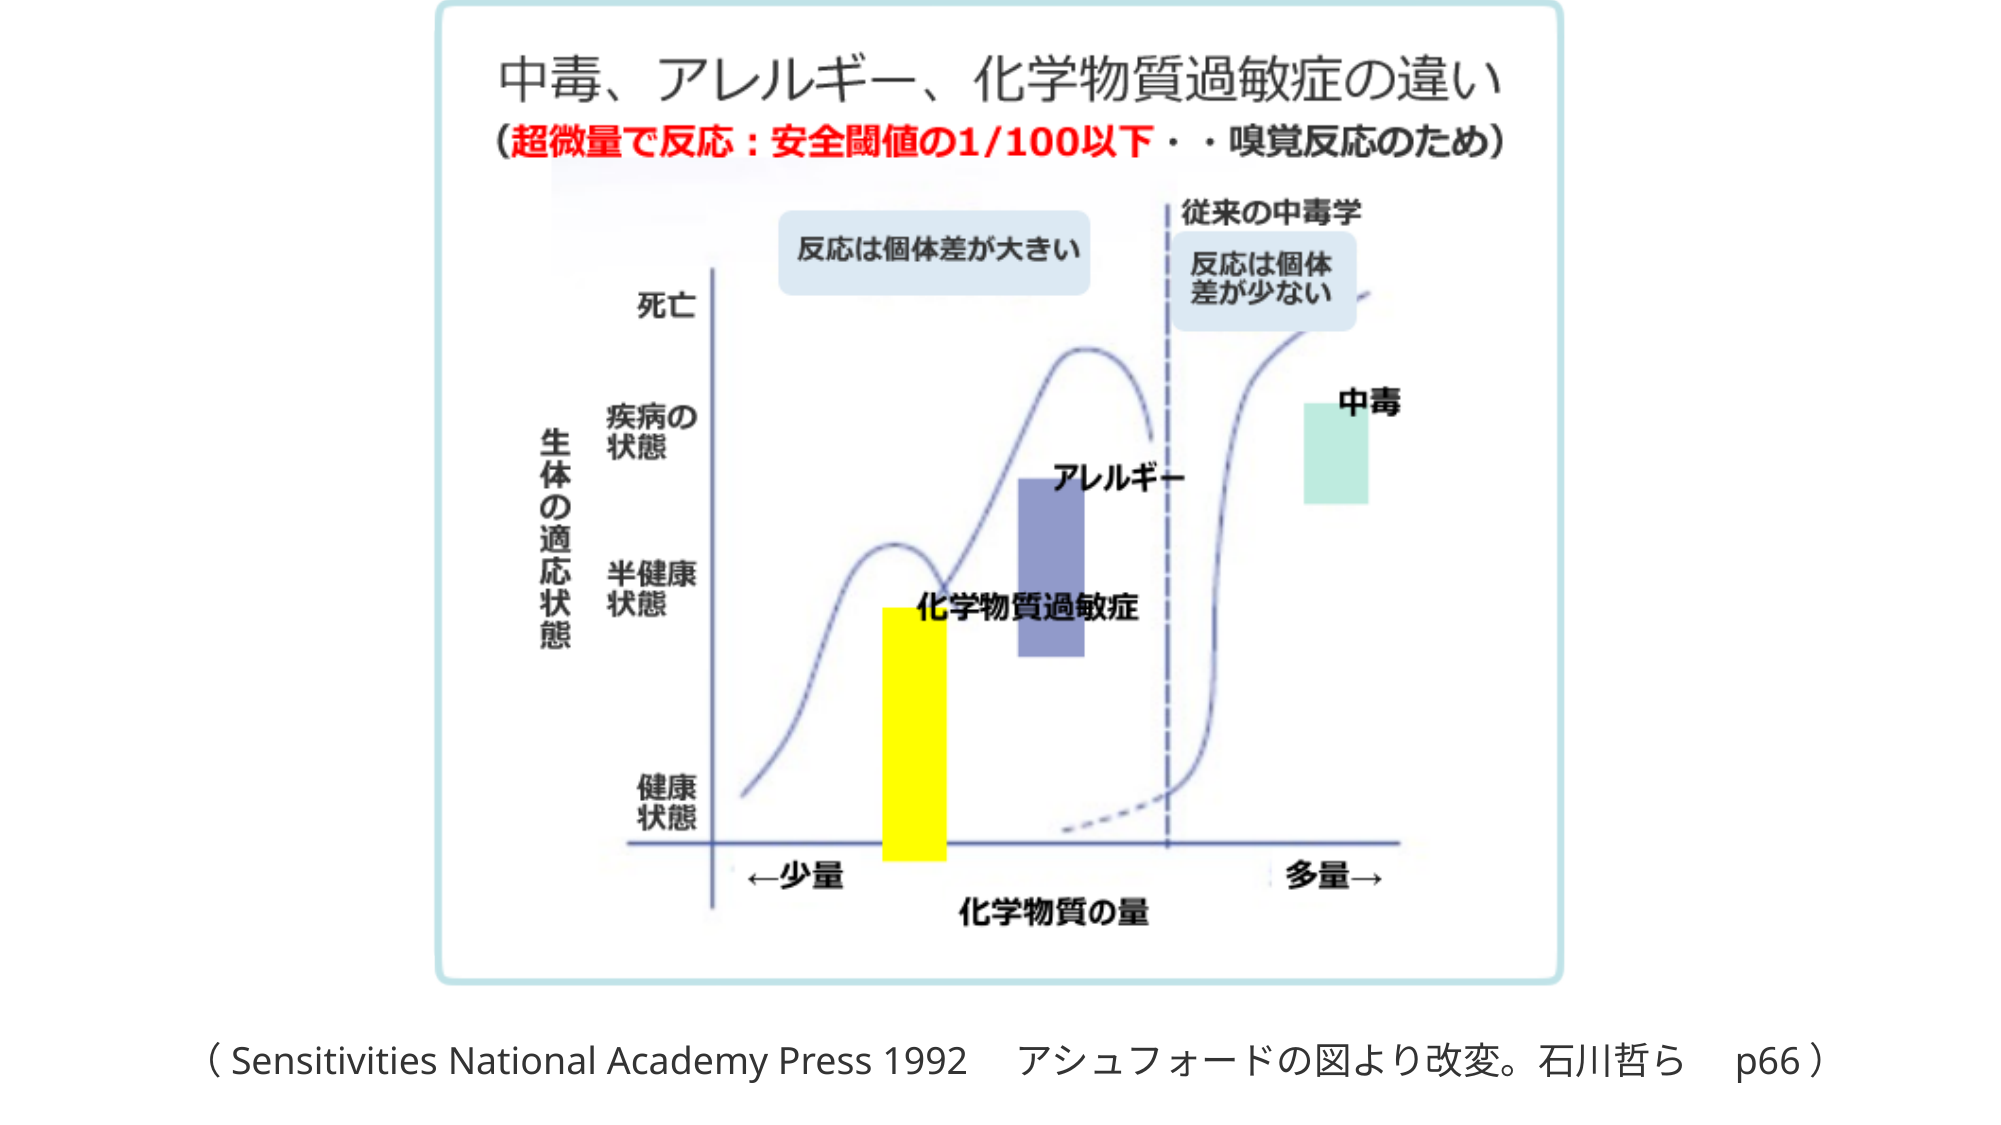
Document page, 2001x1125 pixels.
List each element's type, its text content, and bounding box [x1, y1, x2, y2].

picture [433, 0, 1567, 992]
text_box （Sensitivities National Academy Press 1992 アシュフォードの図より改変。石川哲ら p66） [169, 1029, 1878, 1089]
